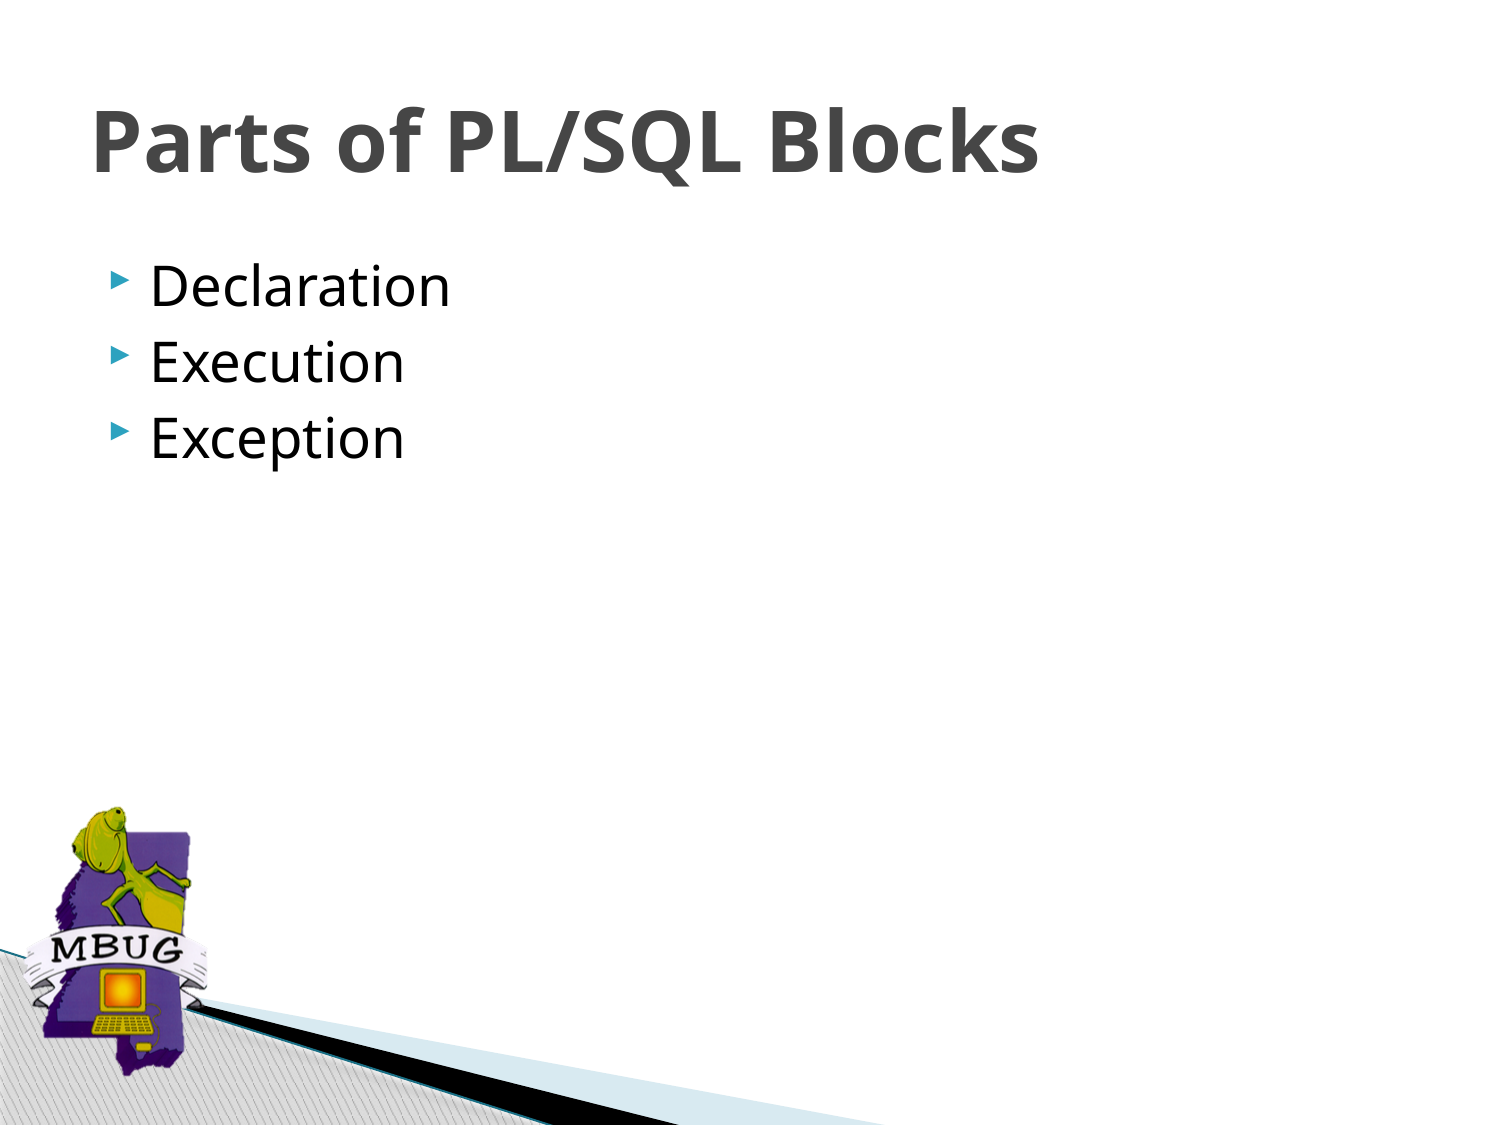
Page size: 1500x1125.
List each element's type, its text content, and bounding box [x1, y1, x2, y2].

list Declaration Execution Exception [75, 243, 1425, 986]
title Parts of PL/SQL Blocks [75, 45, 1425, 233]
picture [0, 766, 231, 1122]
